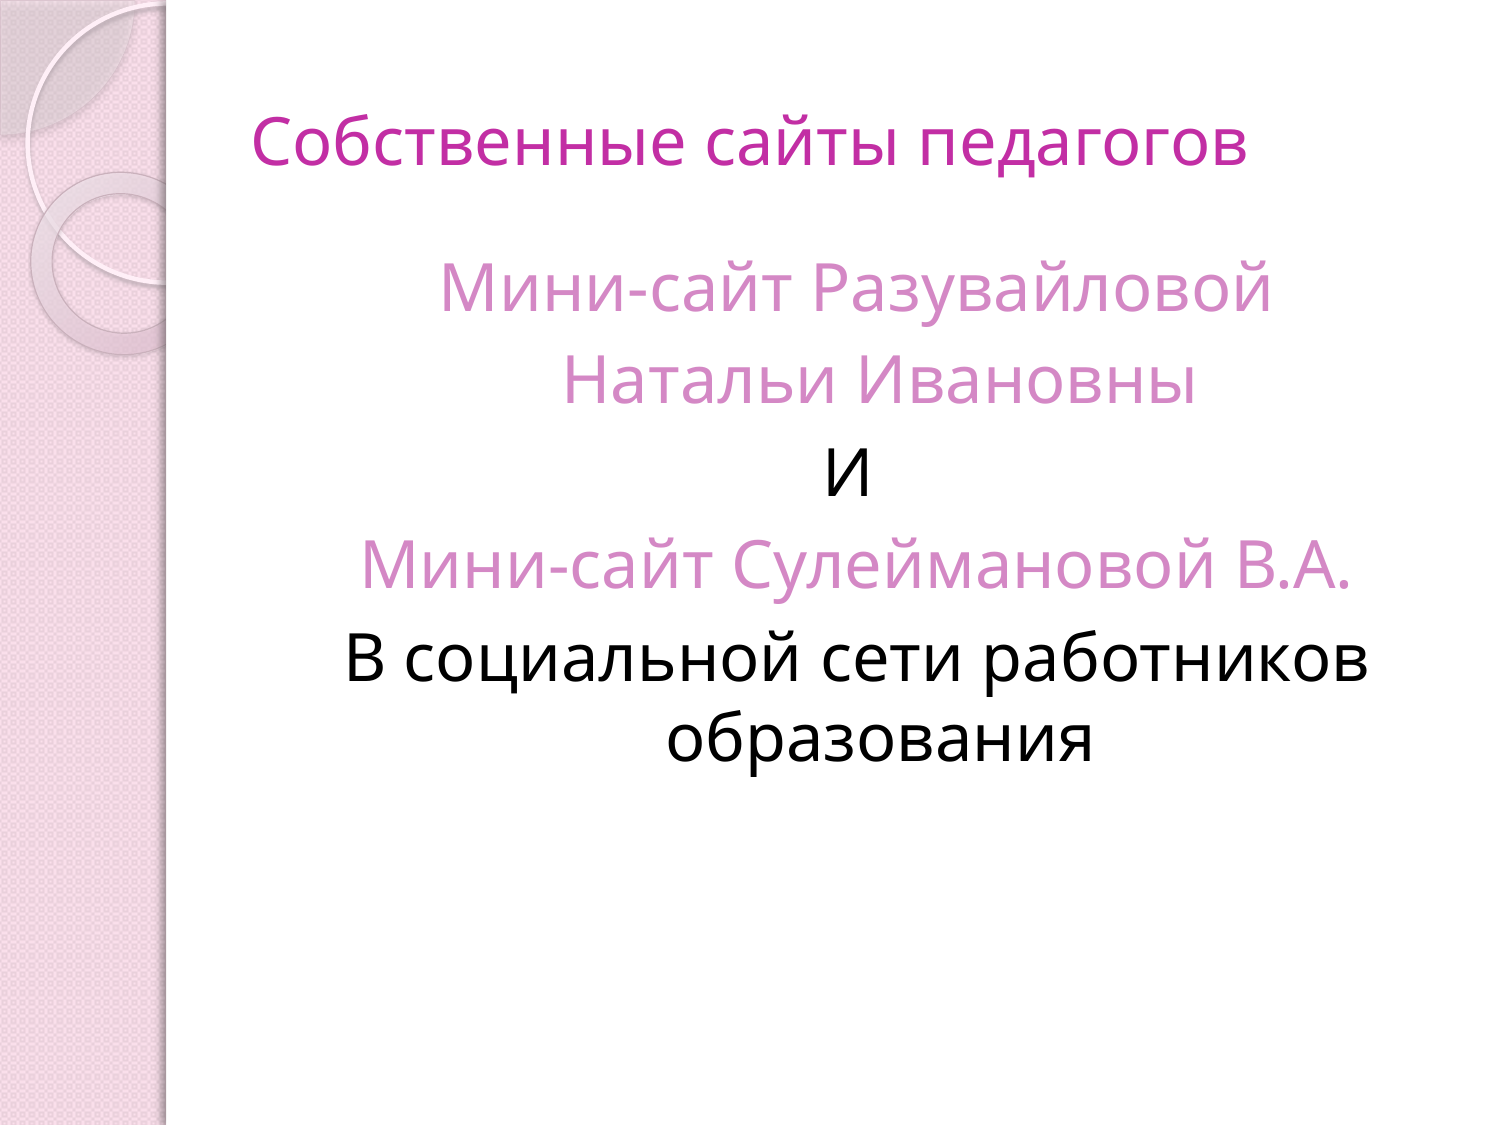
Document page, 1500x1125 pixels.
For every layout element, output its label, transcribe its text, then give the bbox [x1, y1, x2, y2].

list Мини-сайт Разувайловой Натальи Ивановны И Мини-сайт Сулеймановой В.А. В социальной сети работников образования [235, 237, 1466, 1025]
title Собственные сайты педагогов [235, 45, 1466, 233]
